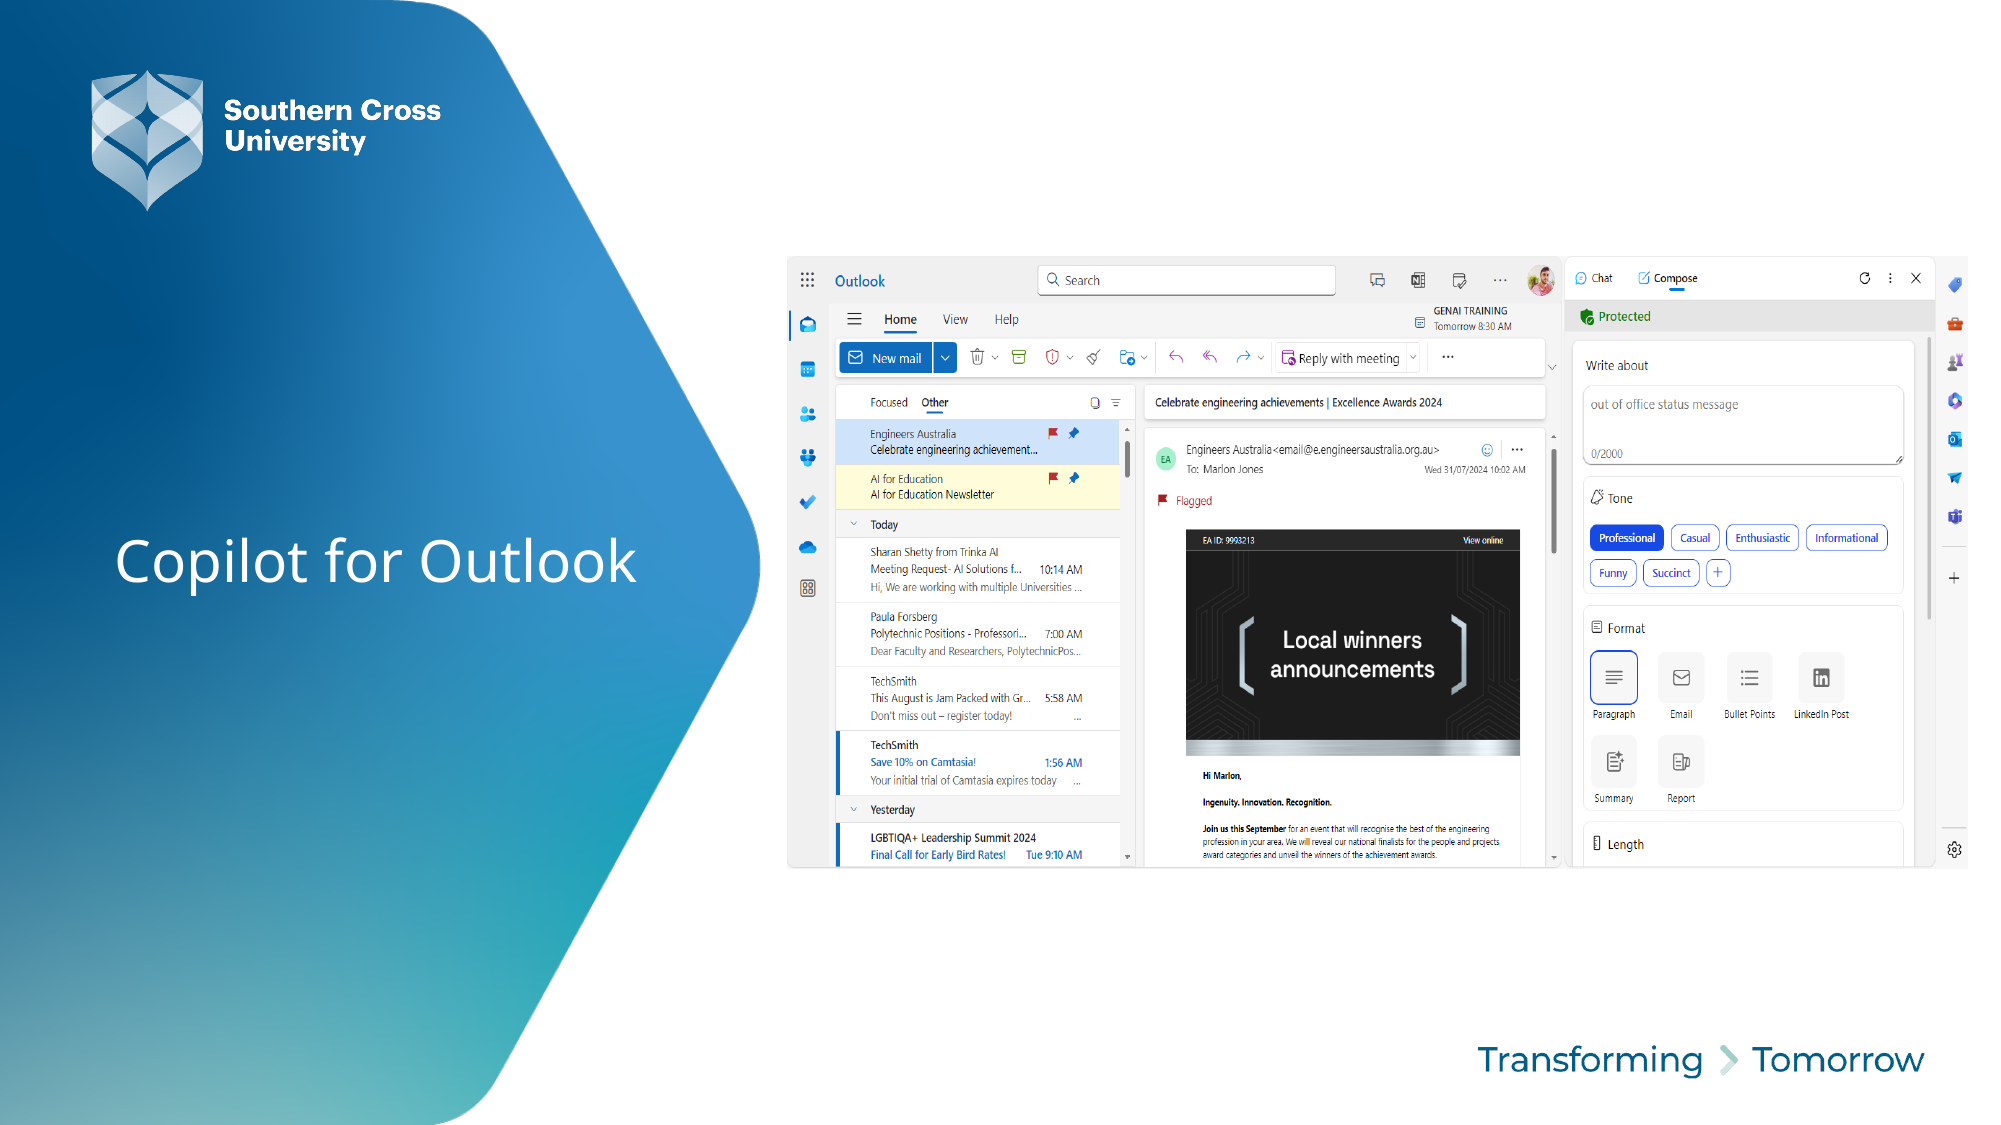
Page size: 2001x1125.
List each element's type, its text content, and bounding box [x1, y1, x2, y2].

picture [0, 0, 2001, 1125]
title Copilot for Outlook [100, 357, 727, 769]
